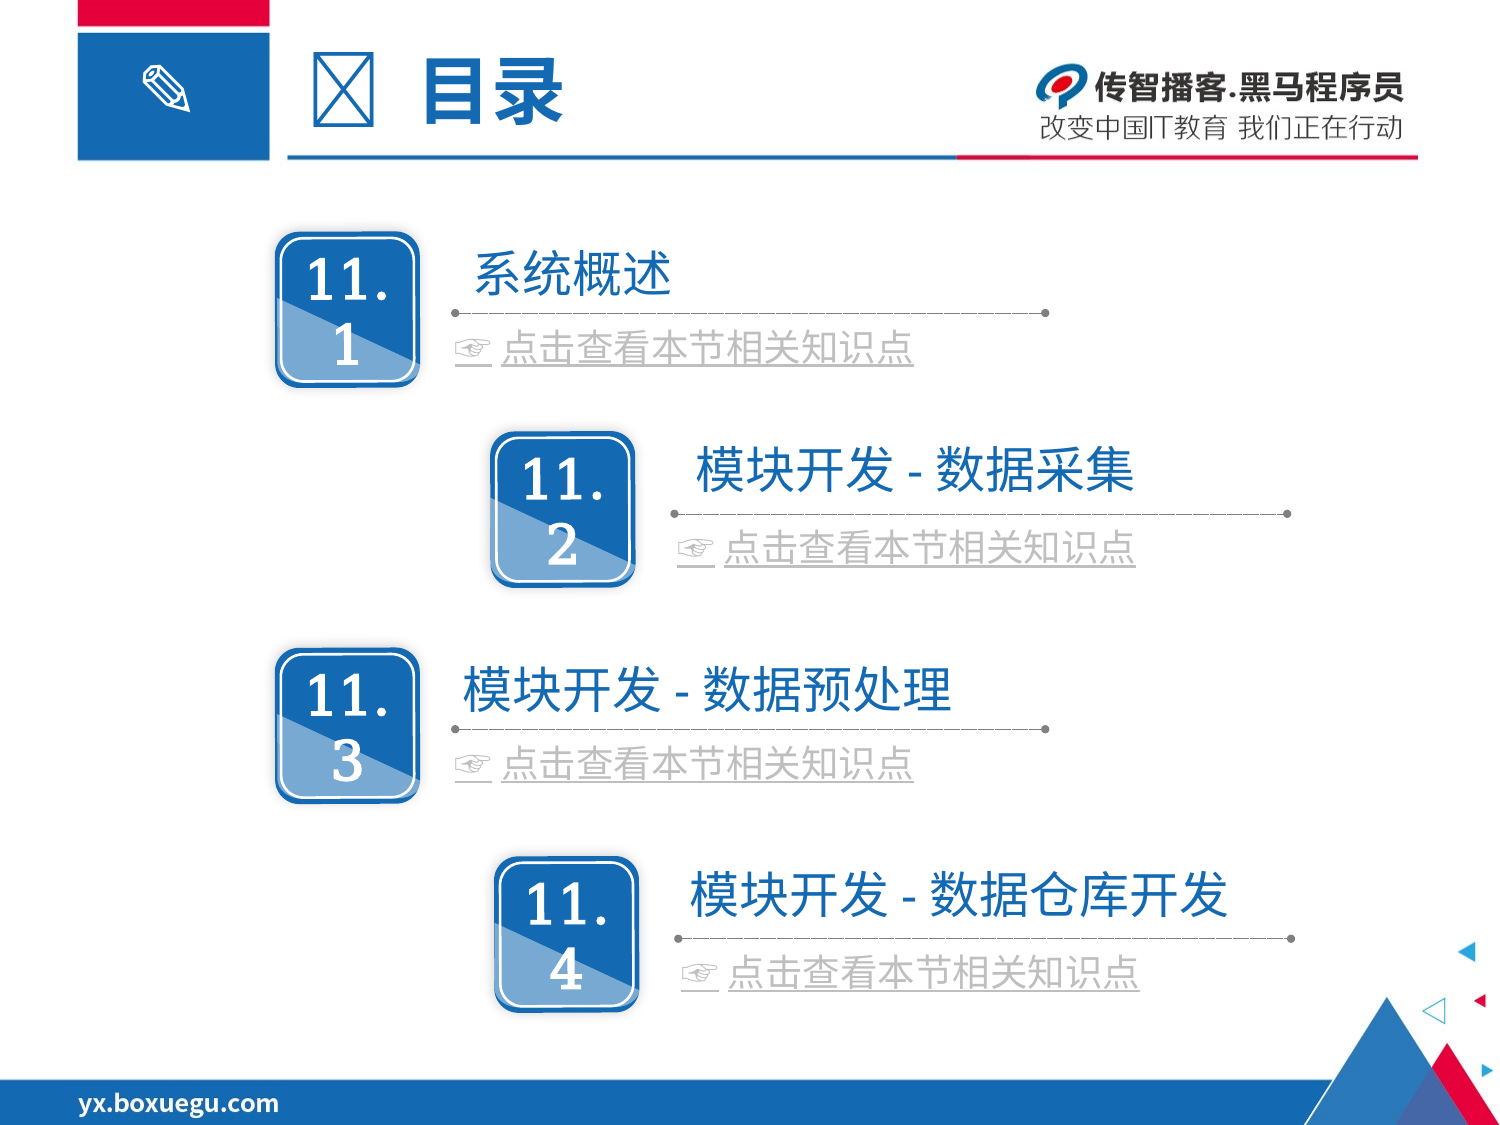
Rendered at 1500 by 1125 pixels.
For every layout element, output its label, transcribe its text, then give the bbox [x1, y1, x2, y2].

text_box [490, 431, 1288, 588]
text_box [494, 856, 1292, 1013]
picture [0, 0, 1500, 1125]
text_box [274, 231, 1046, 388]
text_box  目录 [291, 25, 1137, 151]
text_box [274, 647, 1046, 804]
